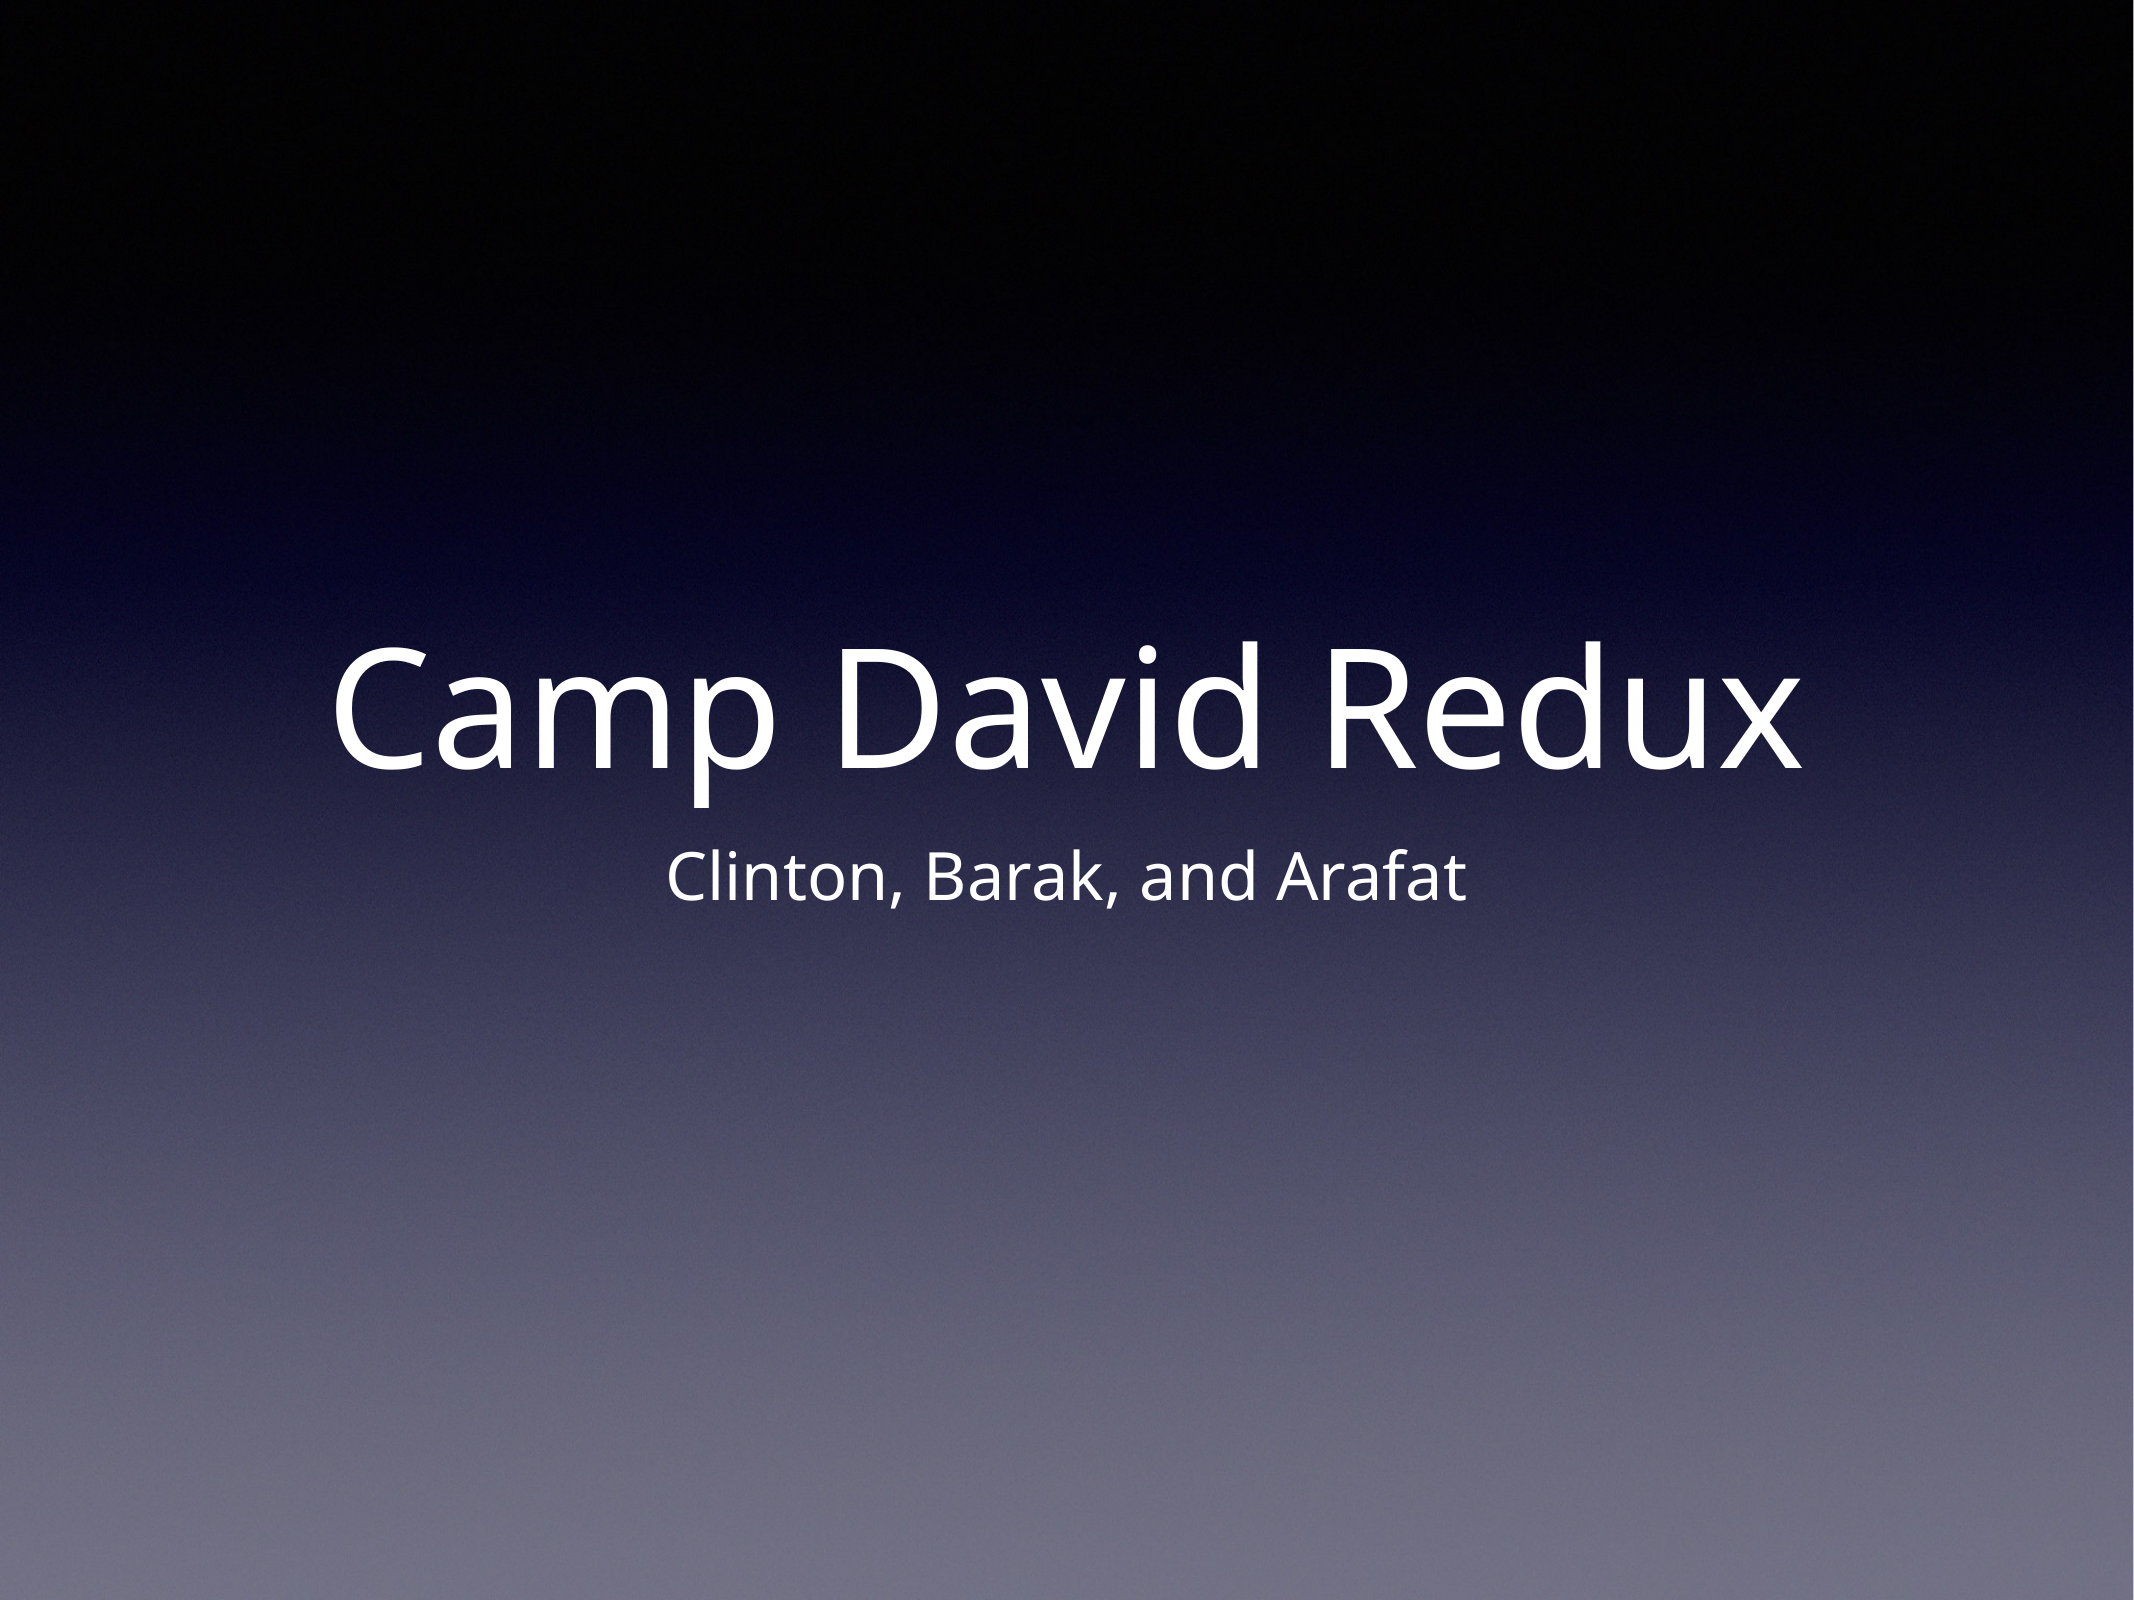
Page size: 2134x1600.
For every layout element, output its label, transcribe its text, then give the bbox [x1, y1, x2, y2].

subtitle Clinton, Barak, and Arafat [207, 824, 1926, 1011]
title Camp David Redux [207, 268, 1926, 811]
picture [0, 0, 2134, 1600]
